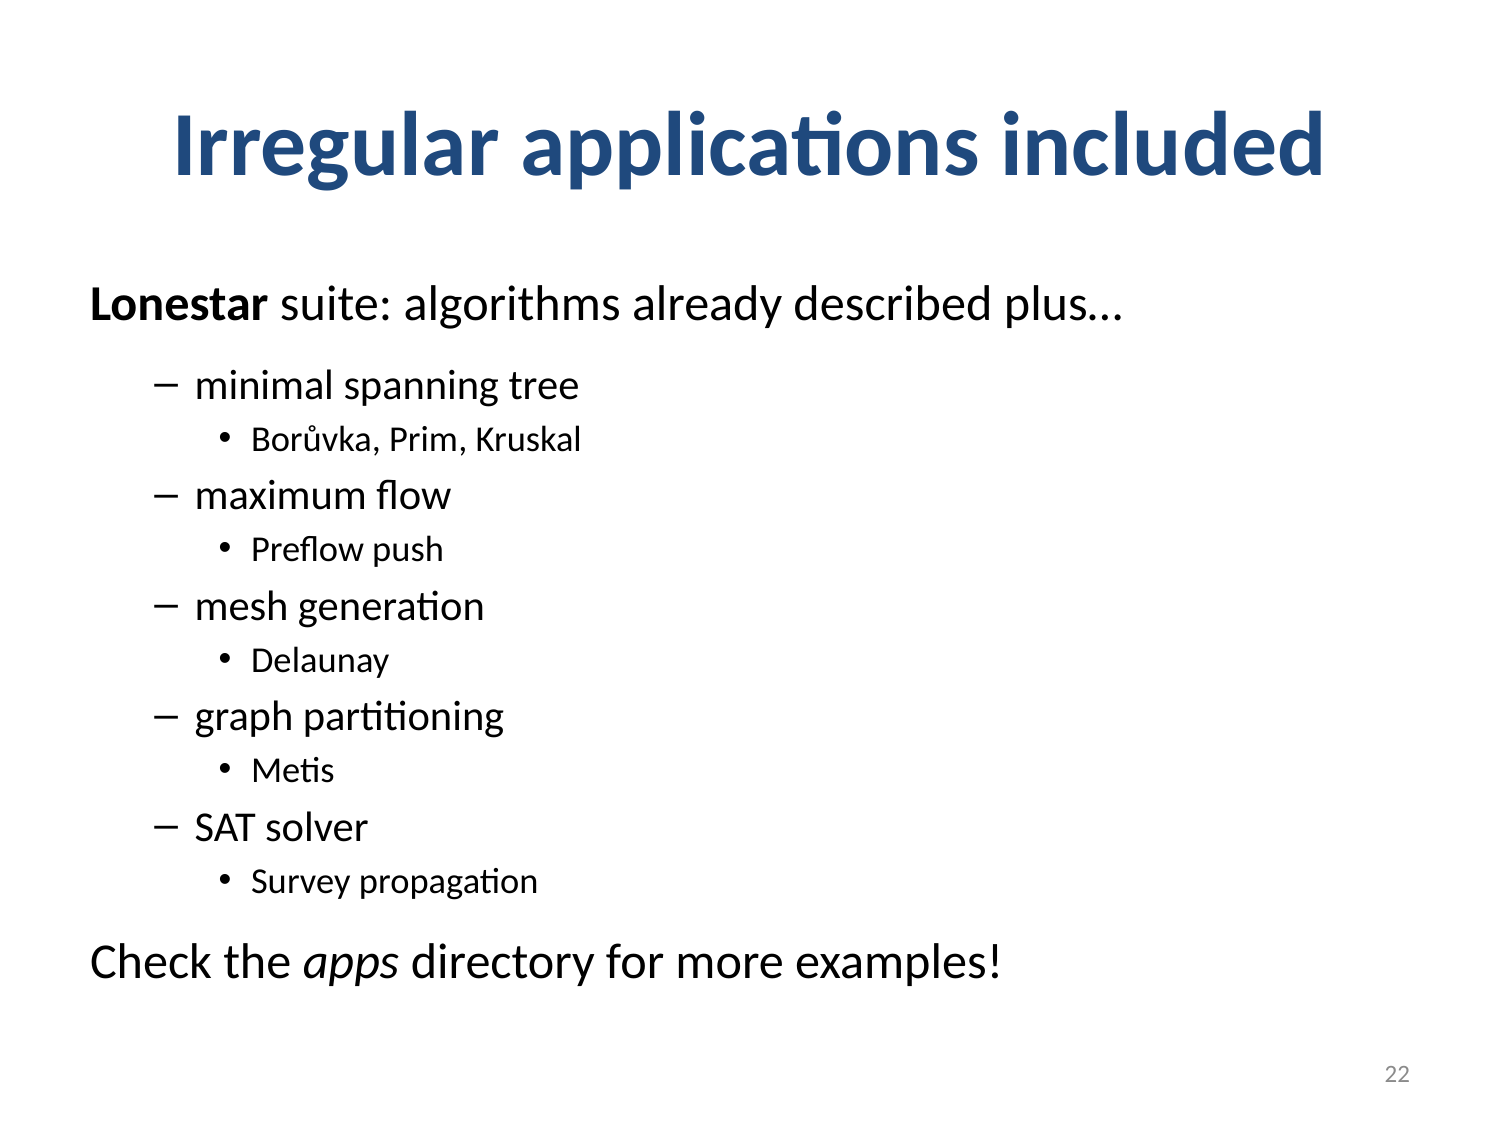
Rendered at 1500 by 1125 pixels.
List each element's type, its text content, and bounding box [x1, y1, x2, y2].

title Irregular applications included [75, 45, 1425, 233]
list Lonestar suite: algorithms already described plus… minimal spanning tree Borůvka, Prim, Kruskal maximum flow Preflow push mesh generation Delaunay graph partitioning Metis SAT solver Survey propagation Check the apps directory for more examples! [75, 262, 1425, 1005]
slide_number 22 [1074, 1042, 1425, 1103]
